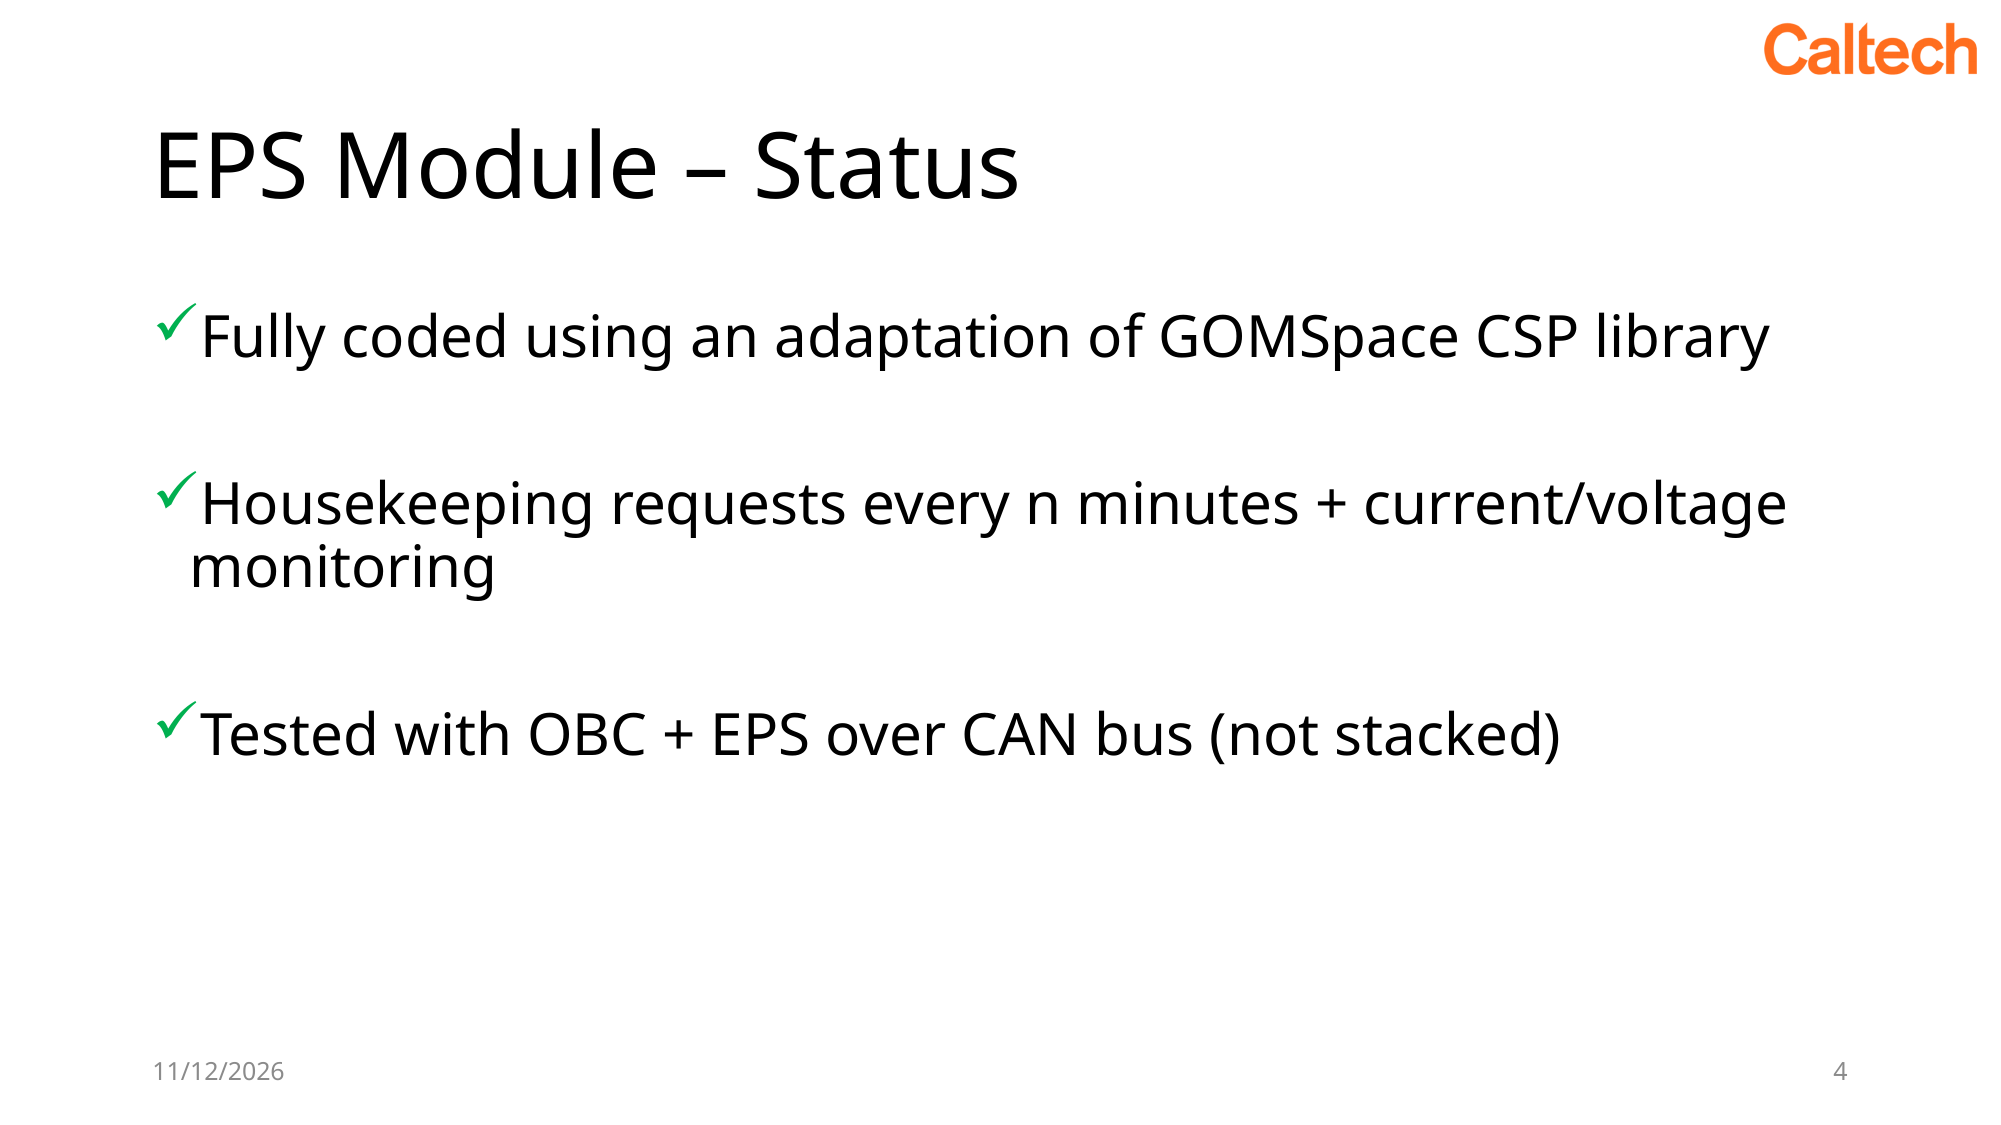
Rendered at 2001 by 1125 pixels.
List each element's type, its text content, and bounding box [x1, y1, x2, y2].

slide_number 4 [1412, 1042, 1863, 1103]
list Fully coded using an adaptation of GOMSpace CSP library Housekeeping requests every n minutes + current/voltage monitoring Tested with OBC + EPS over CAN bus (not stacked) [137, 299, 1863, 1014]
picture [1764, 22, 1977, 75]
title EPS Module – Status [137, 59, 1863, 278]
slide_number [137, 1042, 588, 1103]
